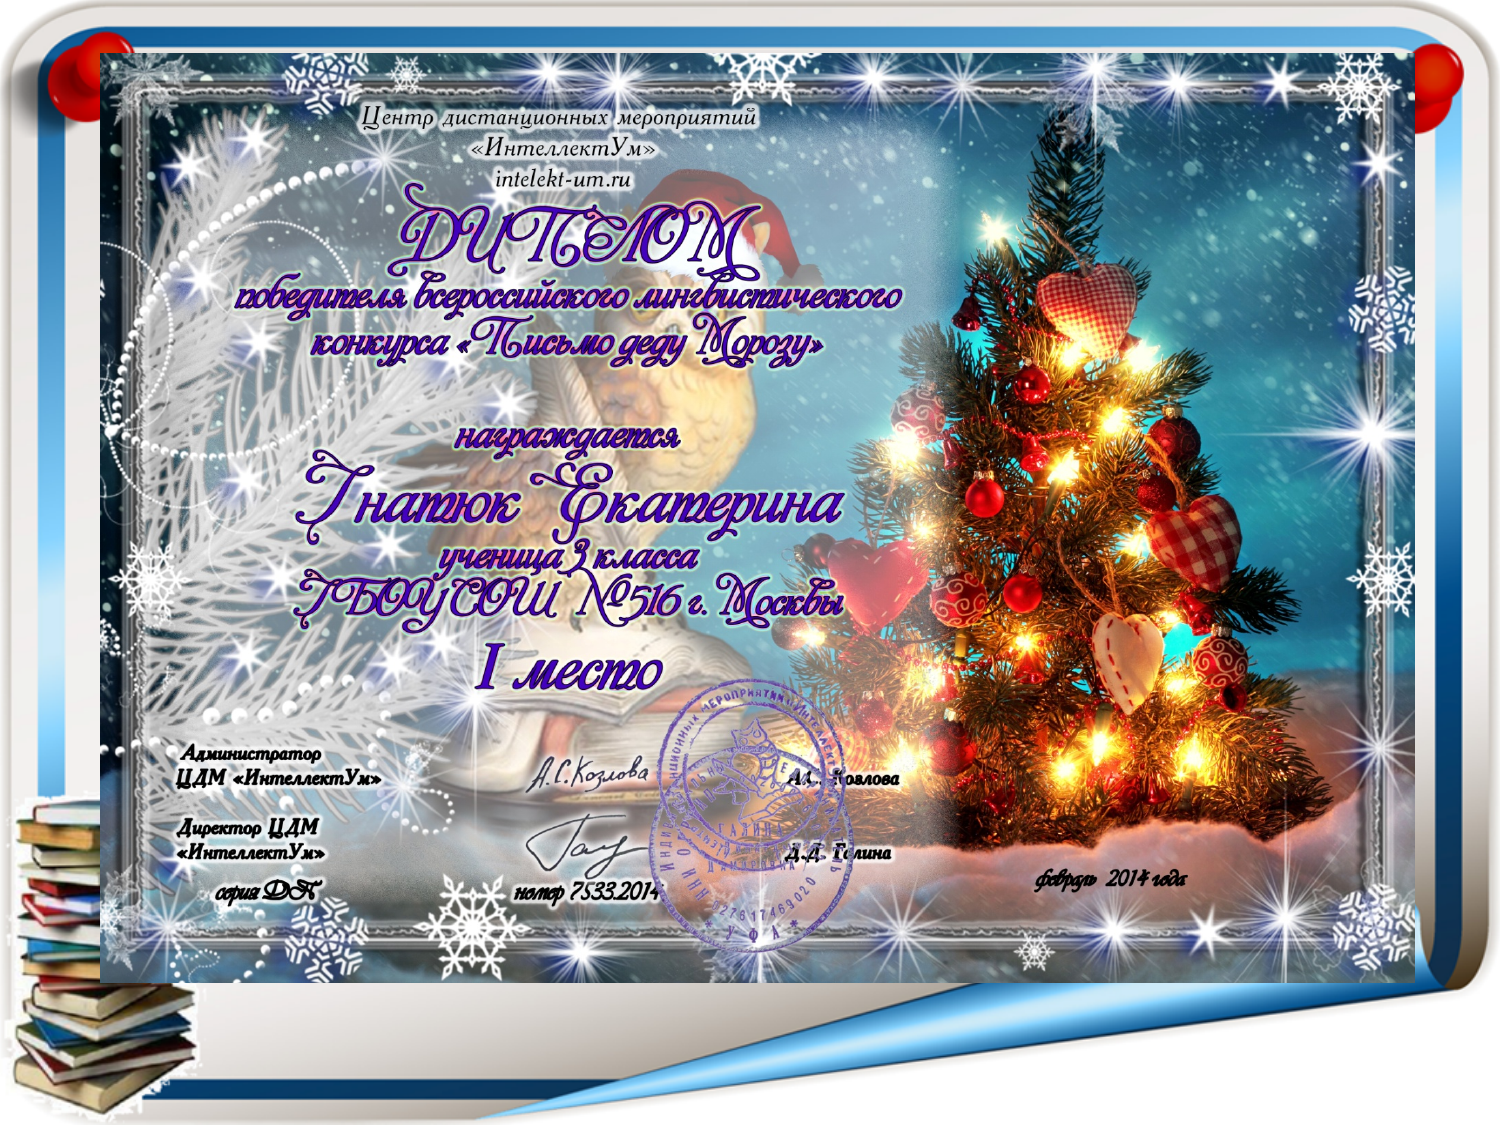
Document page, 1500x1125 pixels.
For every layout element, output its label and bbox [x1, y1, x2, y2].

text_box [10, 0, 714, 998]
picture [0, 0, 1500, 1125]
